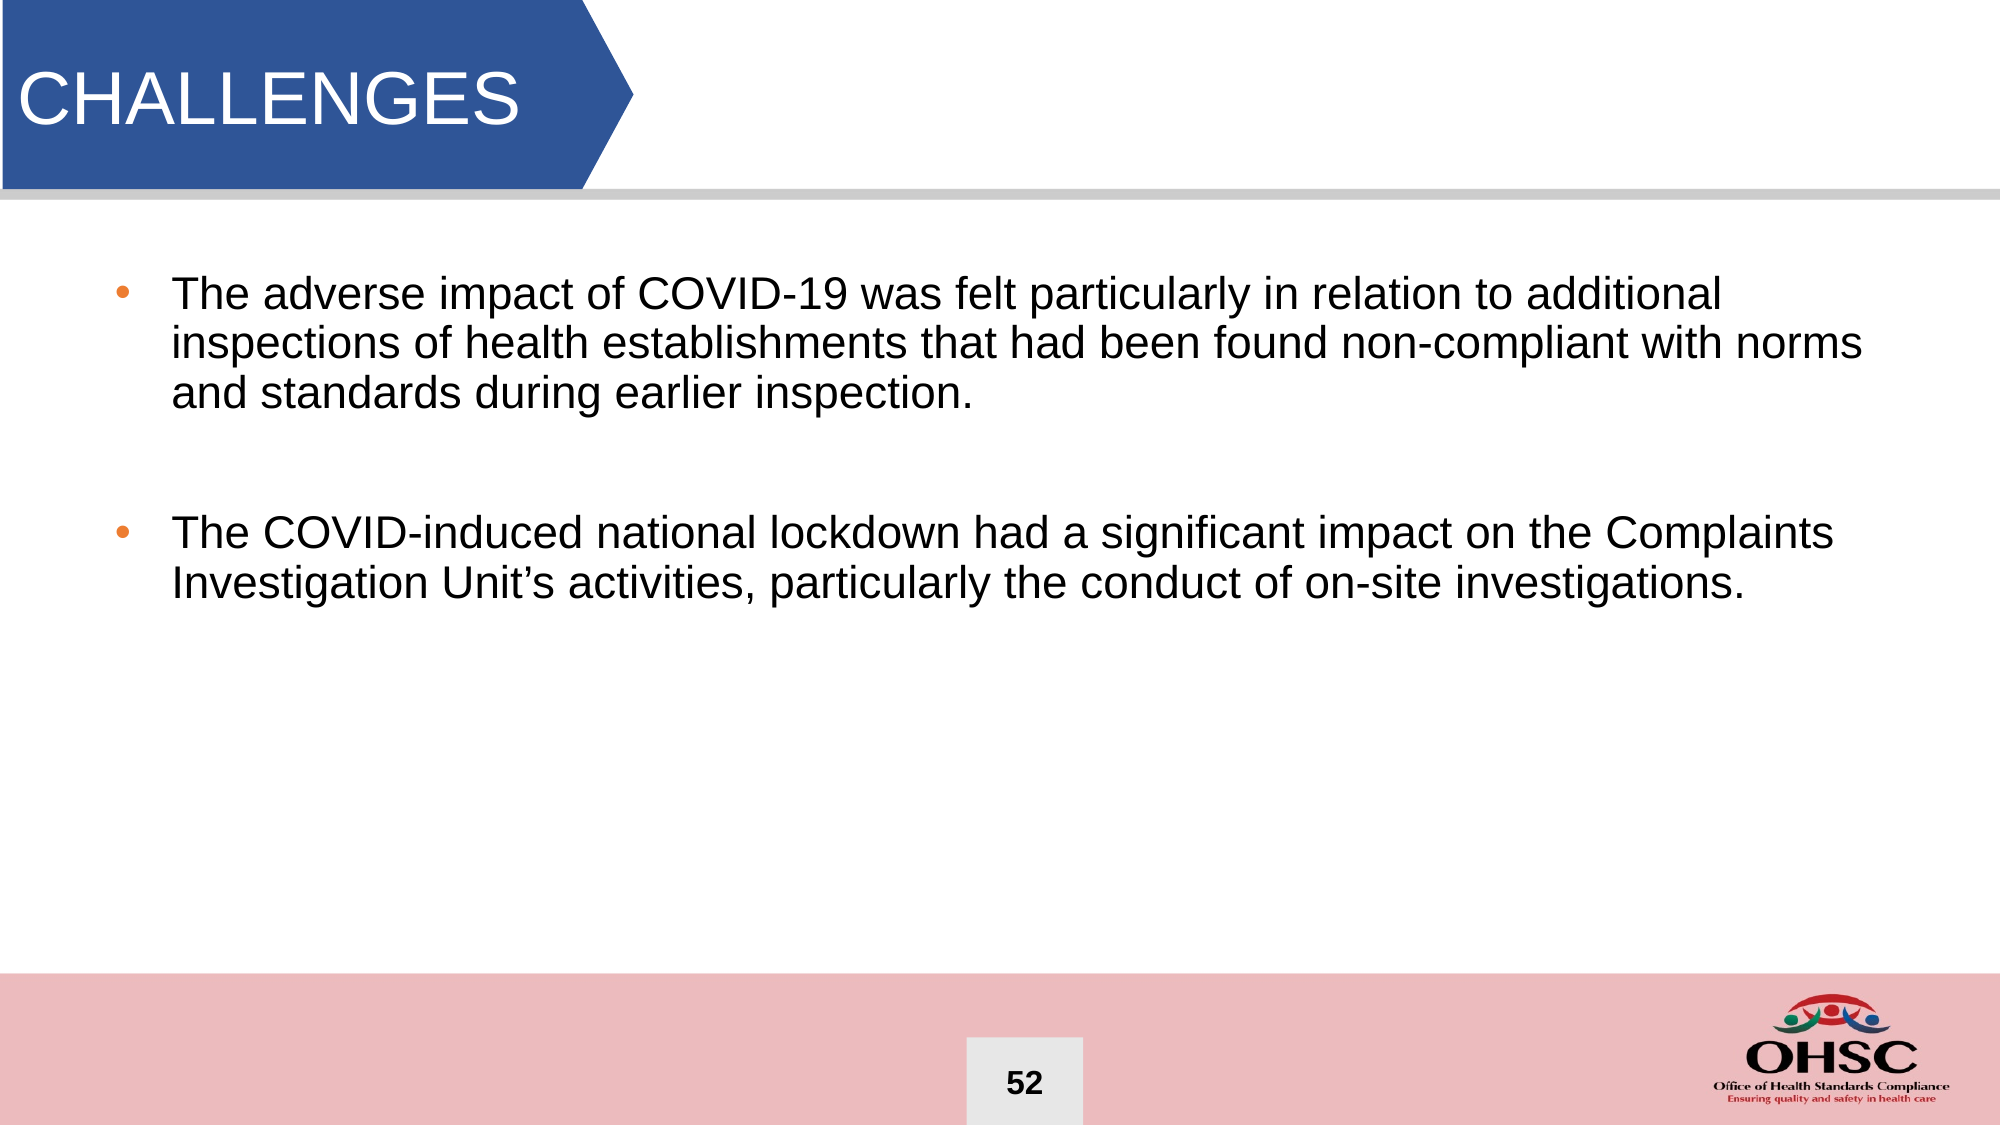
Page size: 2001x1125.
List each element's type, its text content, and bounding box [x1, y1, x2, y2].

text_box CHALLENGES [0, 0, 636, 192]
list The adverse impact of COVID-19 was felt particularly in relation to additional inspections of health establishments that had been found non-compliant with norms and standards during earlier inspection. The COVID-induced national lockdown had a significant impact on the Complaints Investigation Unit’s activities, particularly the conduct of on-site investigations. [99, 262, 1900, 975]
picture [0, 0, 2000, 1125]
text_box 52 [966, 1037, 1084, 1125]
